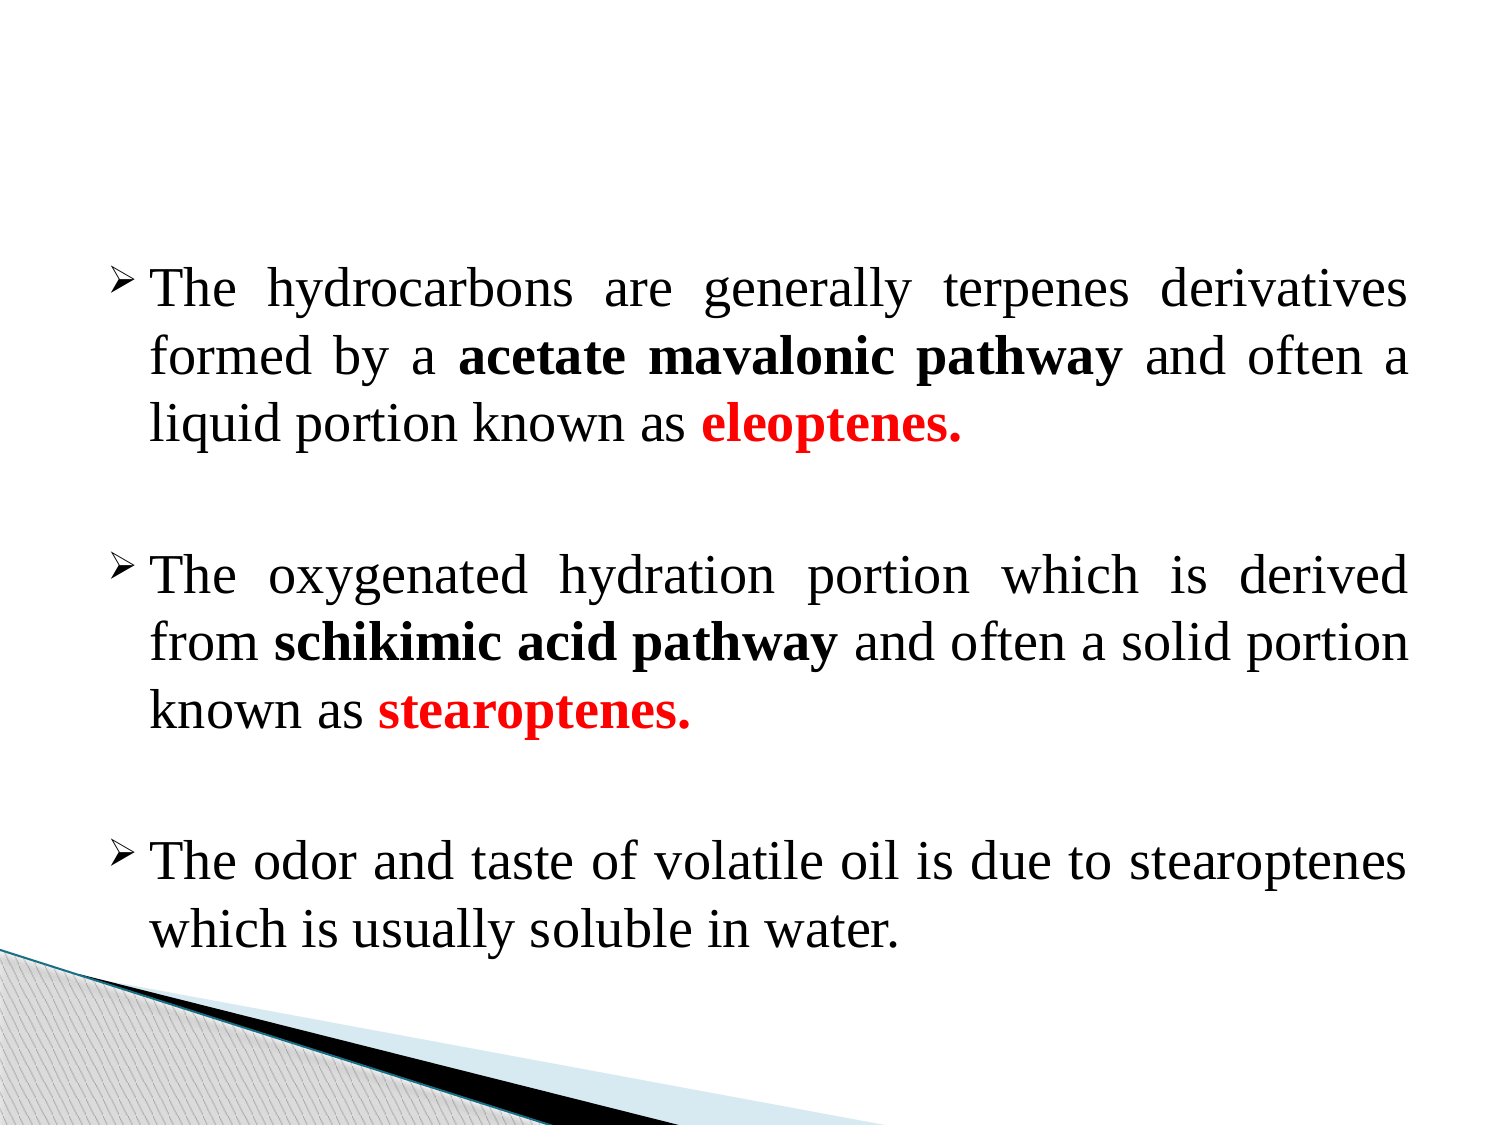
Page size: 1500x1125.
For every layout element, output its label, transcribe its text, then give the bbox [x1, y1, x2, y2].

list The hydrocarbons are generally terpenes derivatives formed by a acetate mavalonic pathway and often a liquid portion known as eleoptenes. The oxygenated hydration portion which is derived from schikimic acid pathway and often a solid portion known as stearoptenes. The odor and taste of volatile oil is due to stearoptenes which is usually soluble in water. [75, 243, 1425, 986]
